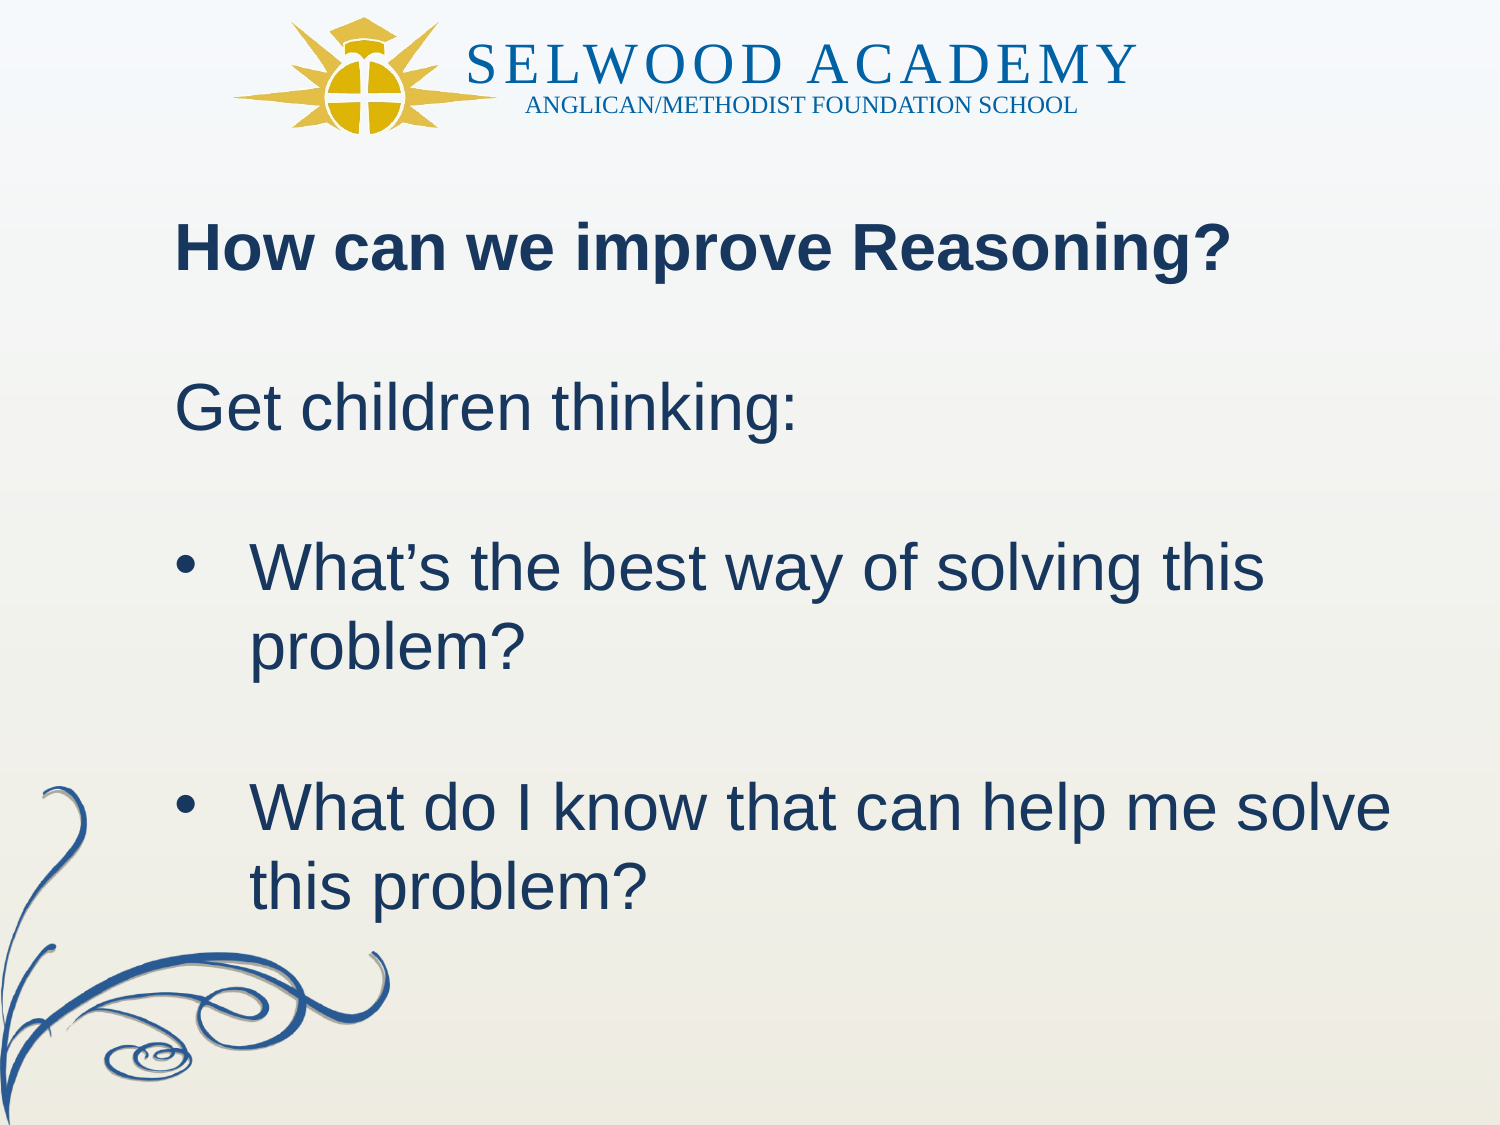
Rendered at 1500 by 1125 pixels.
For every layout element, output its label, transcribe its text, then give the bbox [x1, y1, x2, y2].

picture [226, 0, 508, 147]
text_box How can we improve Reasoning? Get children thinking: What’s the best way of solving this problem? What do I know that can help me solve this problem? [159, 196, 1500, 1091]
